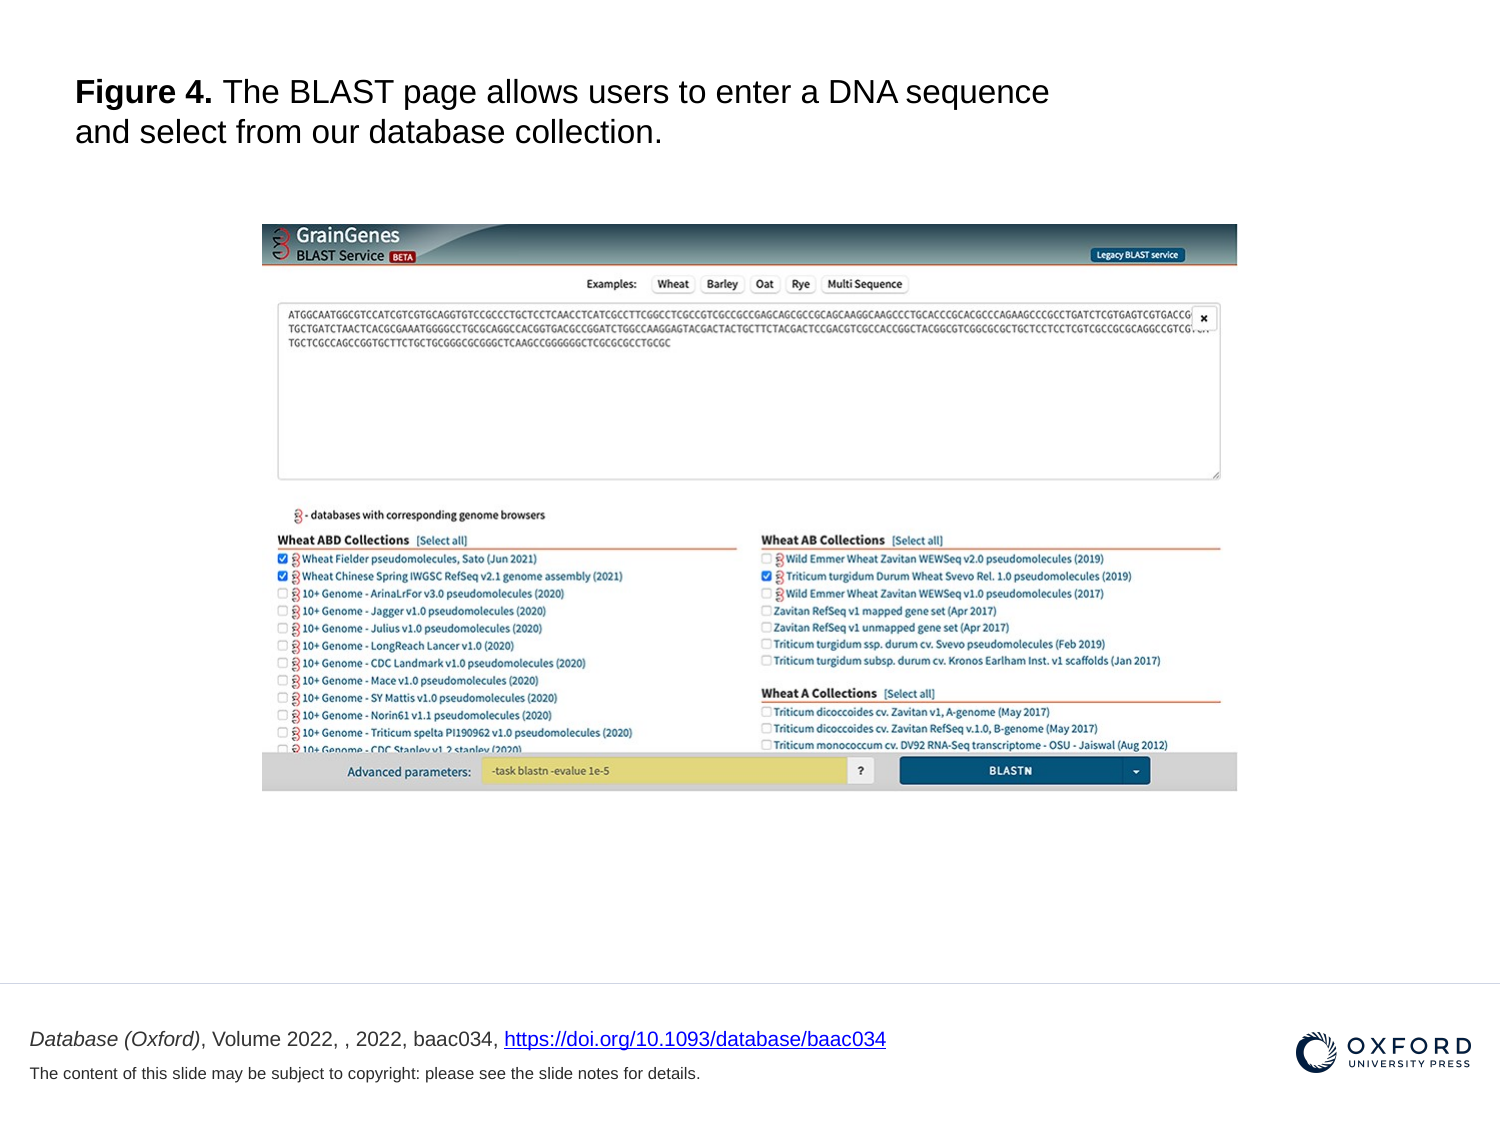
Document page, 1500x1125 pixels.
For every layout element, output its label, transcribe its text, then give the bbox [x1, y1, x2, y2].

picture [262, 224, 1238, 792]
picture [1296, 1032, 1471, 1073]
title Figure 4. The BLAST page allows users to enter a DNA sequence and select from our database collection. [75, 69, 1078, 171]
footer Database (Oxford), Volume 2022, , 2022, baac034, https://doi.org/10.1093/database/baac034 The content of this slide may be subject to copyright: please see the slide notes for details. [0, 983, 1260, 1125]
